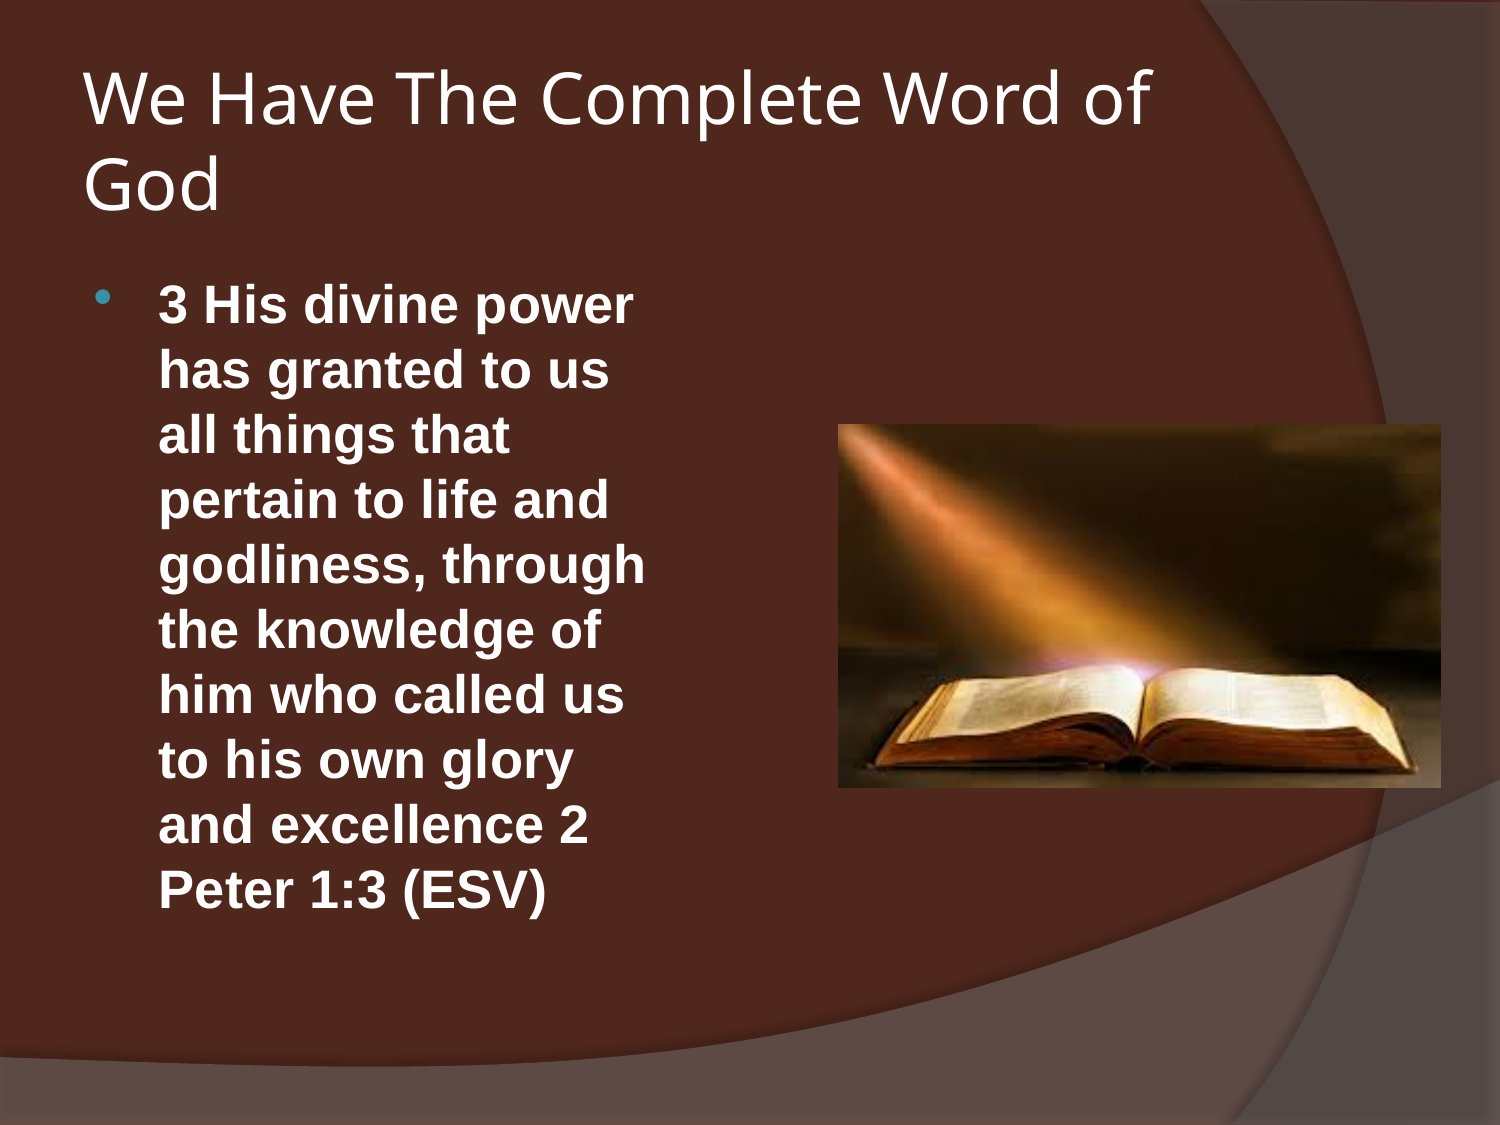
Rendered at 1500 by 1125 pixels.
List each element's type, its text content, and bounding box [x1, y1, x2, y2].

list 3 His divine power has granted to us all things that pertain to life and godliness, through the knowledge of him who called us to his own glory and excellence 2 Peter 1:3 (ESV) [75, 262, 675, 1005]
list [838, 424, 1441, 788]
title We Have The Complete Word of God [75, 45, 1300, 233]
